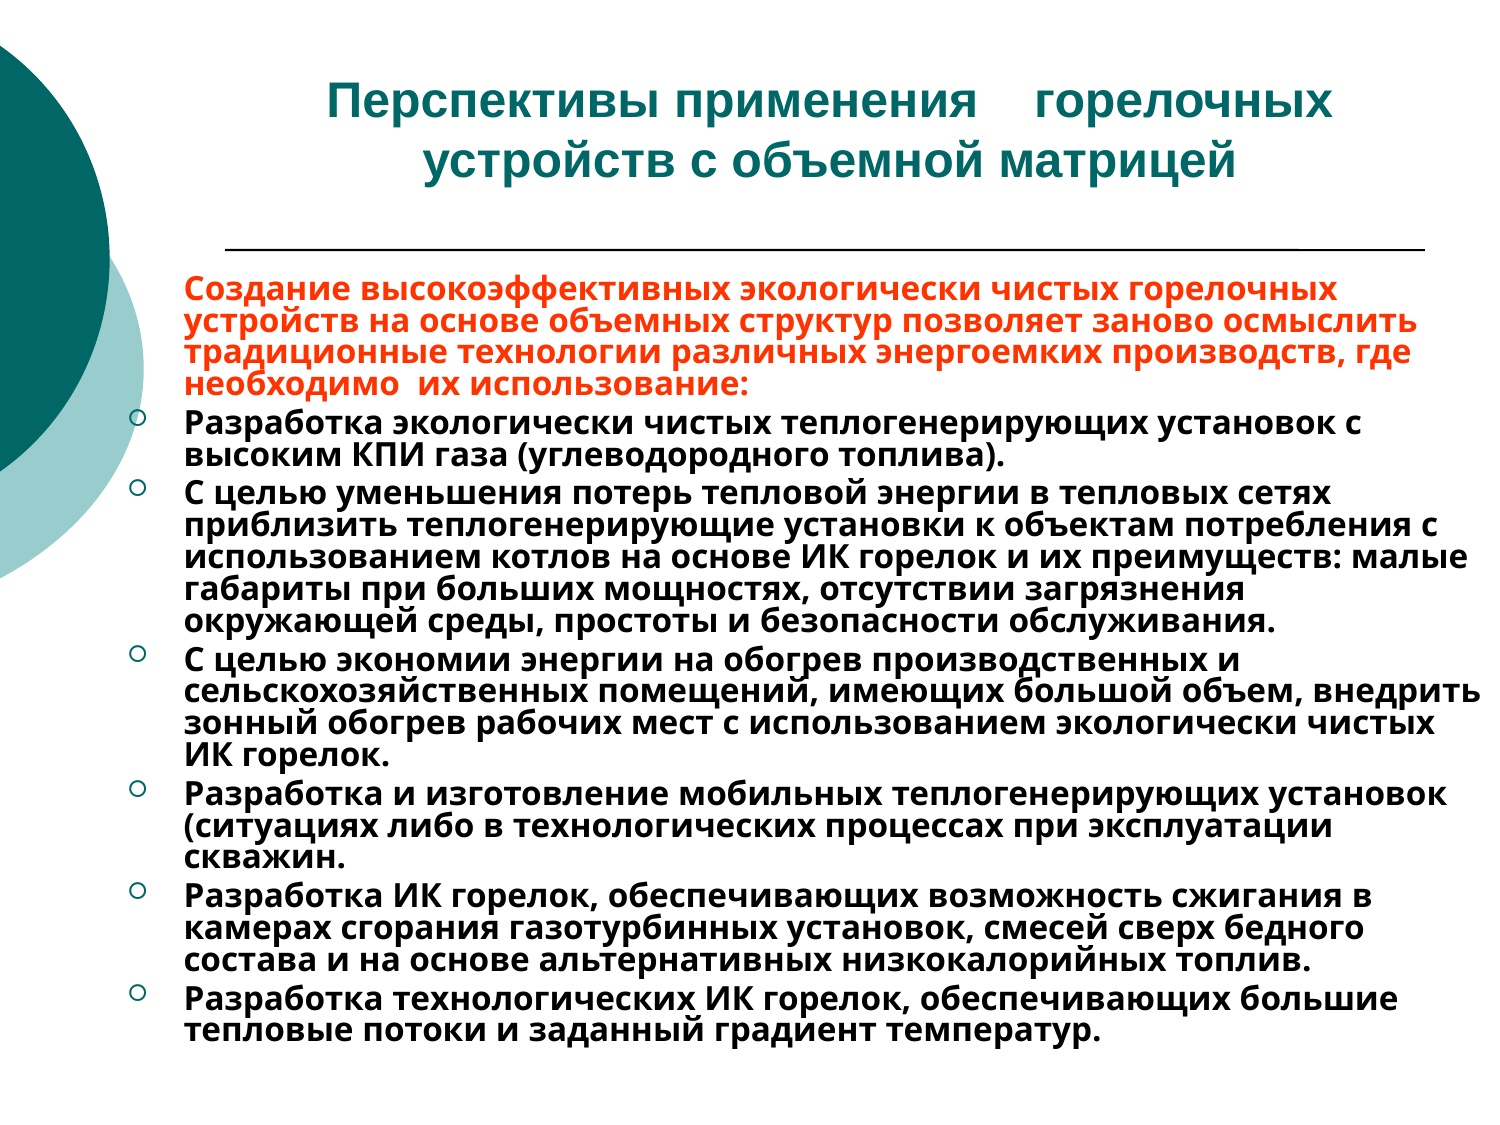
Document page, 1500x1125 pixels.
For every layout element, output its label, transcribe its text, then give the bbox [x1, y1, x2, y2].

title Перспективы применения горелочных устройств с объемной матрицей [230, 54, 1430, 196]
list Создание высокоэффективных экологически чистых горелочных устройств на основе объемных структур позволяет заново осмыслить традиционные технологии различных энергоемких производств, где необходимо их использование: Разработка экологически чистых теплогенерирующих установок с высоким КПИ газа (углеводородного топлива). С целью уменьшения потерь тепловой энергии в тепловых сетях приблизить теплогенерирующие установки к объектам потребления с использованием котлов на основе ИК горелок и их преимуществ: малые габариты при больших мощностях, отсутствии загрязнения окружающей среды, простоты и безопасности обслуживания. С целью экономии энергии на обогрев производственных и сельскохозяйственных помещений, имеющих большой объем, внедрить зонный обогрев рабочих мест с использованием экологически чистых ИК горелок. Разработка и изготовление мобильных теплогенерирующих установок (ситуациях либо в технологических процессах при эксплуатации скважин. Разработка ИК горелок, обеспечивающих возможность сжигания в камерах сгорания газотурбинных установок, смесей сверх бедного состава и на основе альтернативных низкокалорийных топлив. Разработка технологических ИК горелок, обеспечивающих большие тепловые потоки и заданный градиент температур. [112, 267, 1500, 943]
